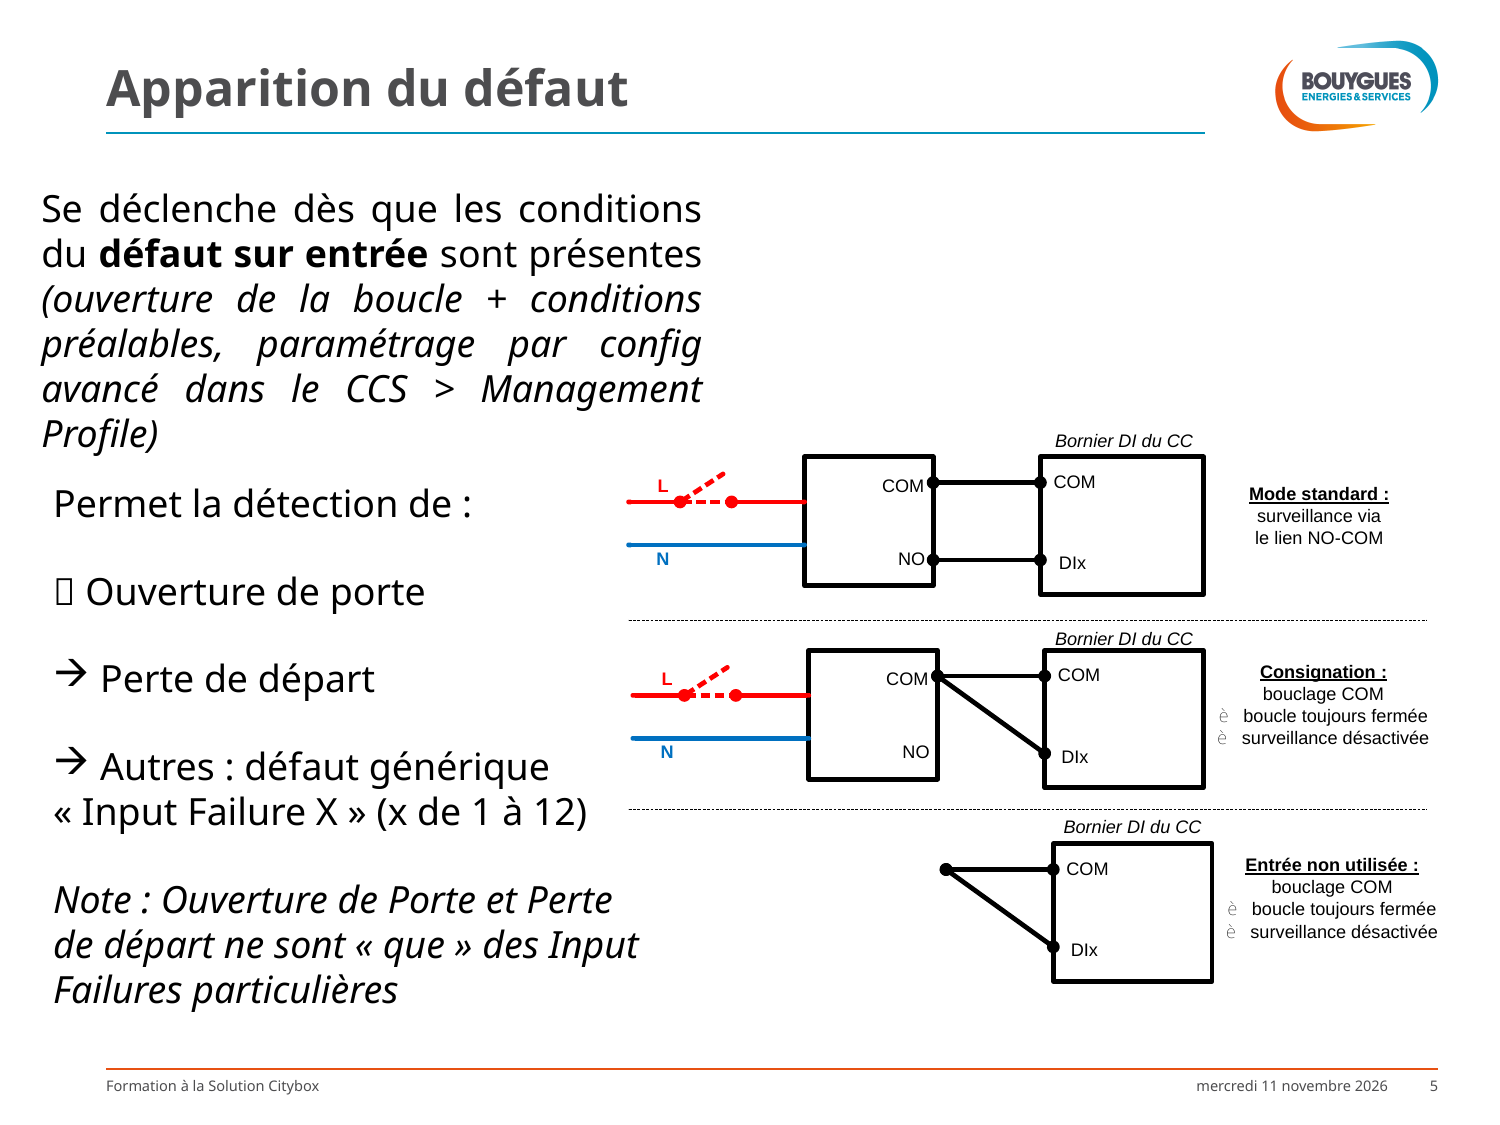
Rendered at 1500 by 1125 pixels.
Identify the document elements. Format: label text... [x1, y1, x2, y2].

text_box Apparition du défaut [106, 1, 1205, 117]
list Se déclenche dès que les conditions du défaut sur entrée sont présentes (ouverture de la boucle + conditions préalables, paramétrage par config avancé dans le CCS > Management Profile) [41, 184, 703, 528]
footer Formation à la Solution Citybox [106, 1076, 963, 1125]
slide_number 5 [1387, 1077, 1438, 1125]
slide_number mardi 8 décembre 2015 [974, 1077, 1387, 1125]
text_box Permet la détection de :  Ouverture de porte Perte de départ Autres : défaut générique « Input Failure X » (x de 1 à 12) Note : Ouverture de Porte et Perte de départ ne sont « que » des Input Failures particulières [53, 479, 656, 1024]
picture [1263, 1, 1500, 148]
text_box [596, 426, 1455, 988]
